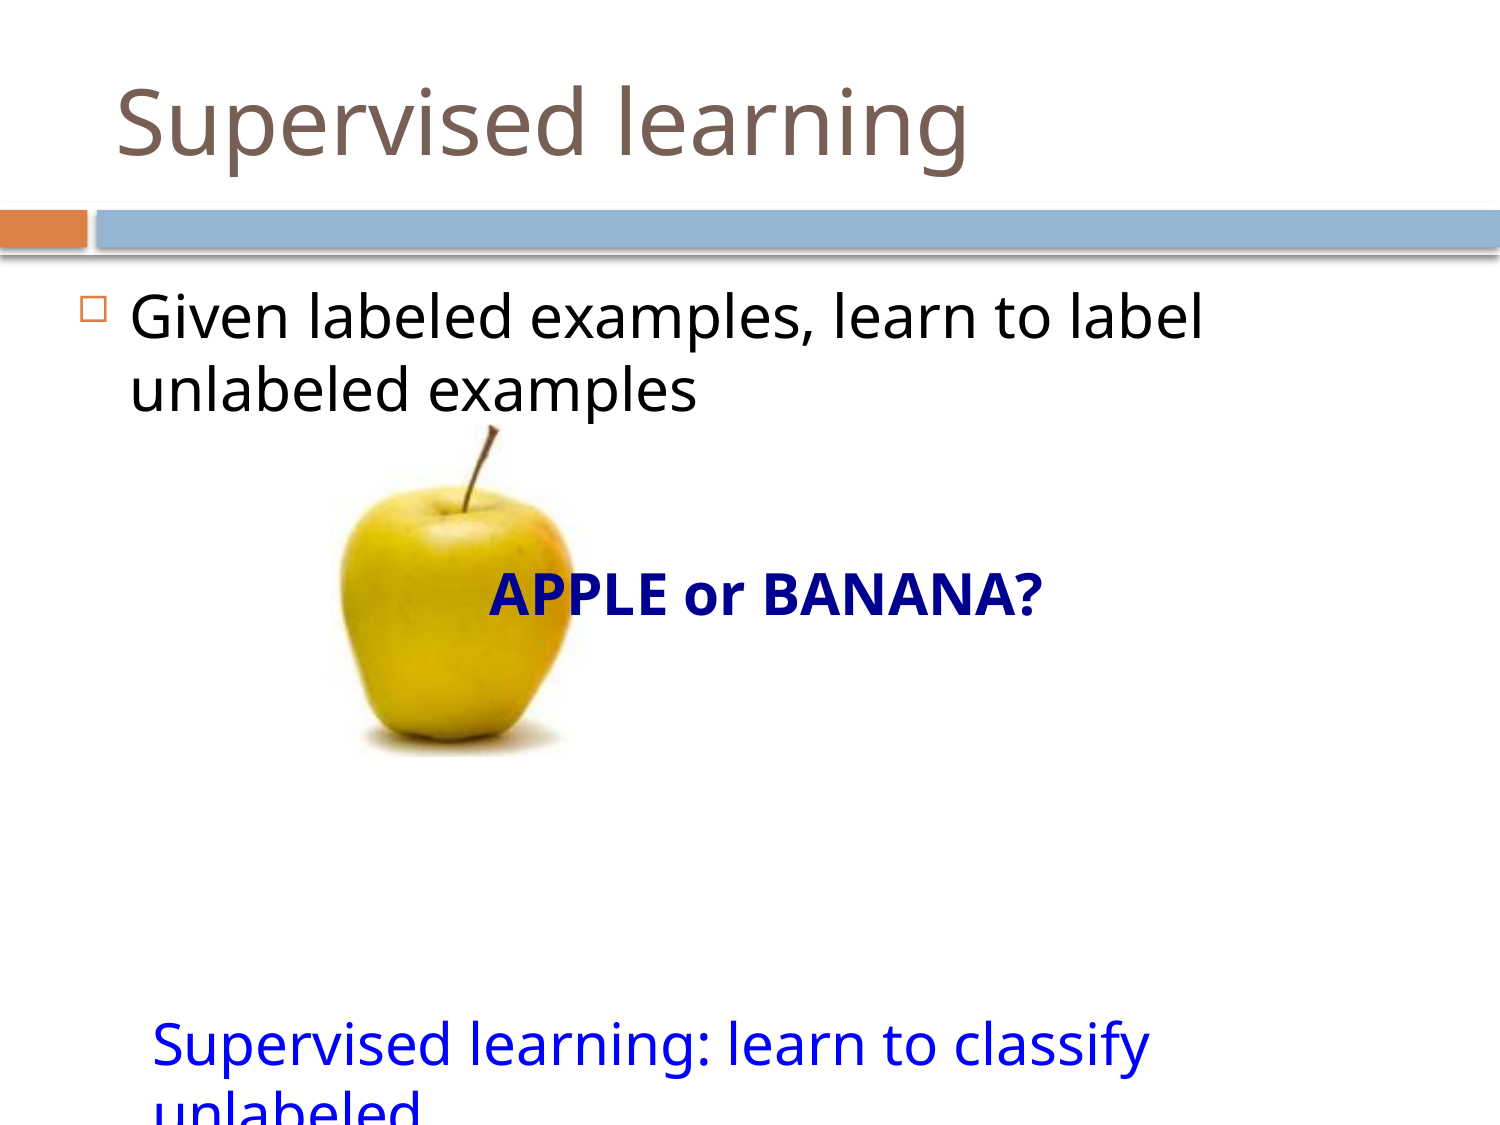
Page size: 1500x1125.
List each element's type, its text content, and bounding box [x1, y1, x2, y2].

text_box Supervised learning: learn to classify unlabeled [137, 999, 1413, 1125]
title Supervised learning [100, 37, 1438, 200]
list Given labeled examples, learn to label unlabeled examples [62, 270, 1413, 484]
picture [299, 424, 599, 757]
text_box APPLE or BANANA? [603, 549, 1338, 635]
